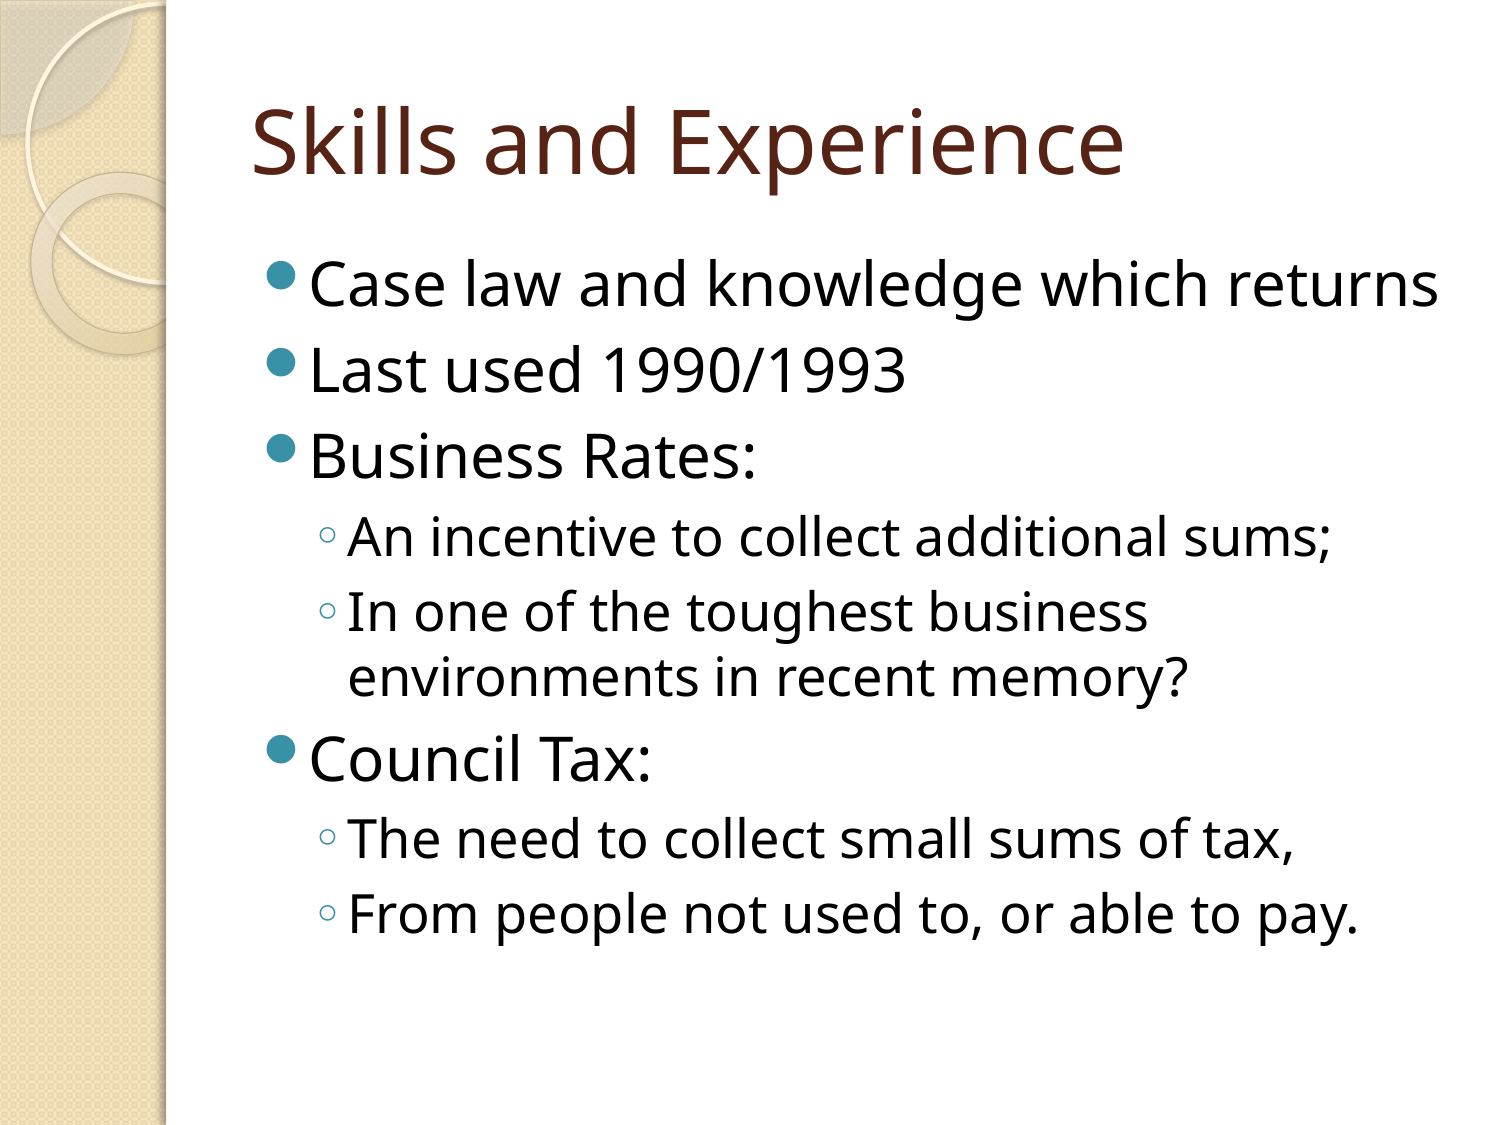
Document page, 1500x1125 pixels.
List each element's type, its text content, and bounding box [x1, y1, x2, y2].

title Skills and Experience [235, 45, 1466, 233]
list Case law and knowledge which returns Last used 1990/1993 Business Rates: An incentive to collect additional sums; In one of the toughest business environments in recent memory? Council Tax: The need to collect small sums of tax, From people not used to, or able to pay. [235, 237, 1466, 1025]
